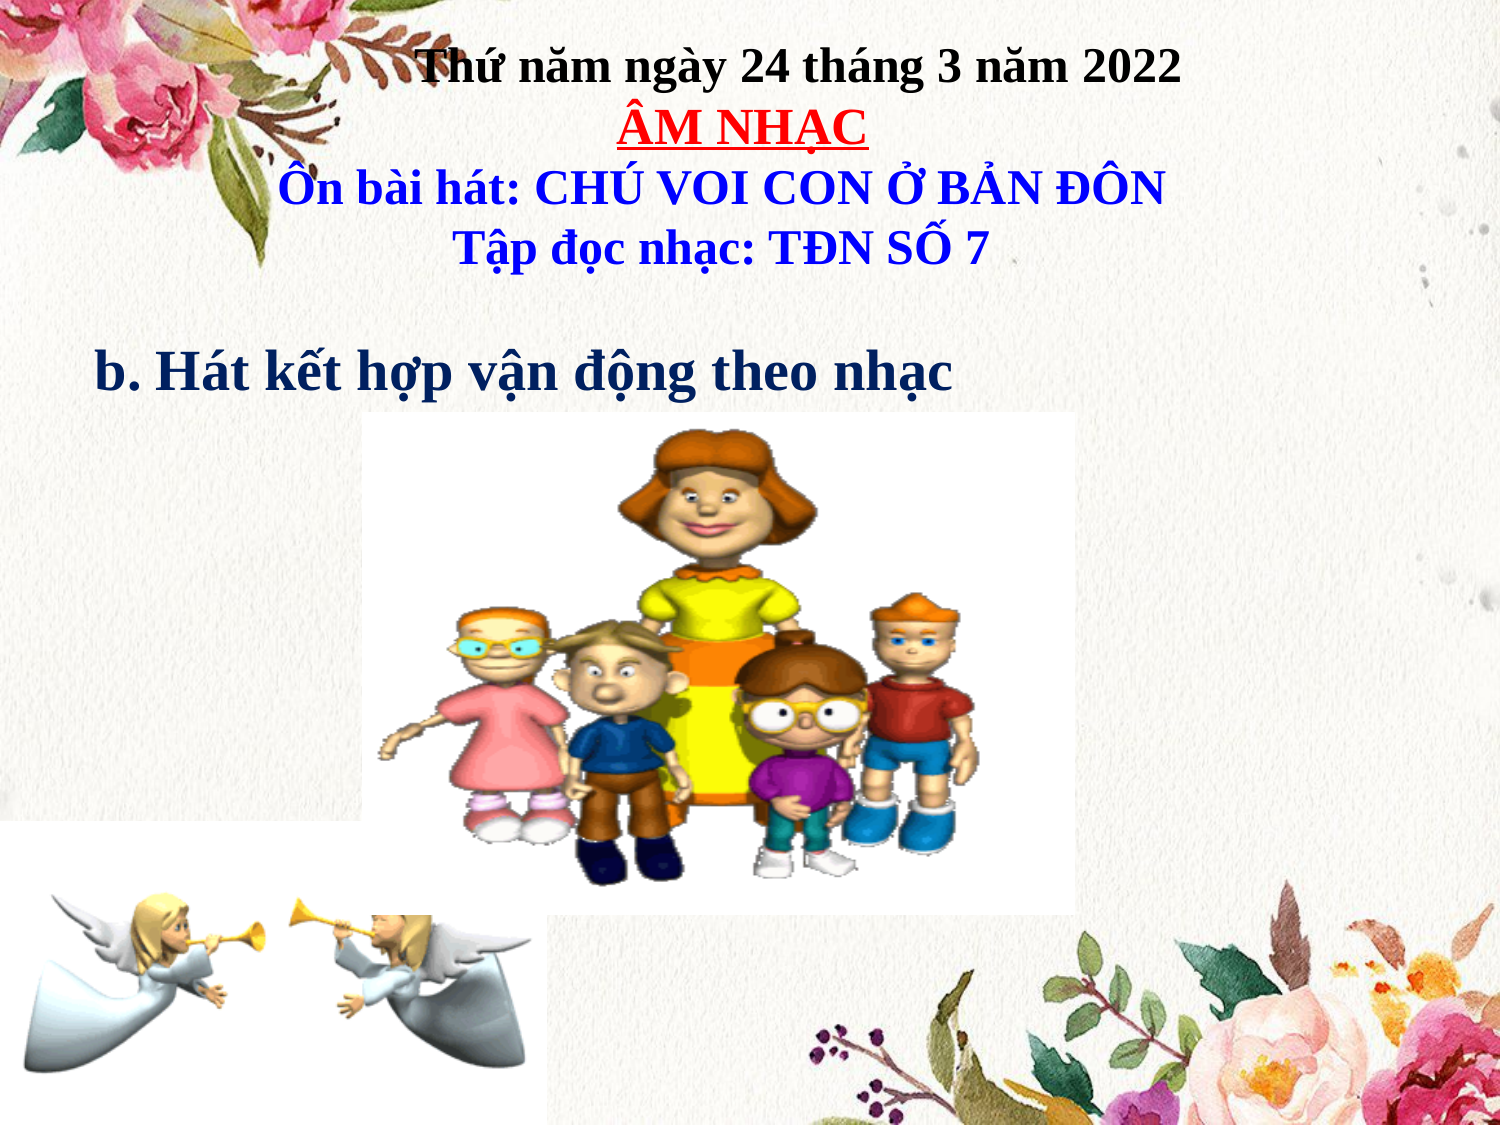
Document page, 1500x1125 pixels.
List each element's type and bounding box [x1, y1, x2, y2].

picture [0, 412, 1076, 1125]
list [0, 0, 1500, 1125]
